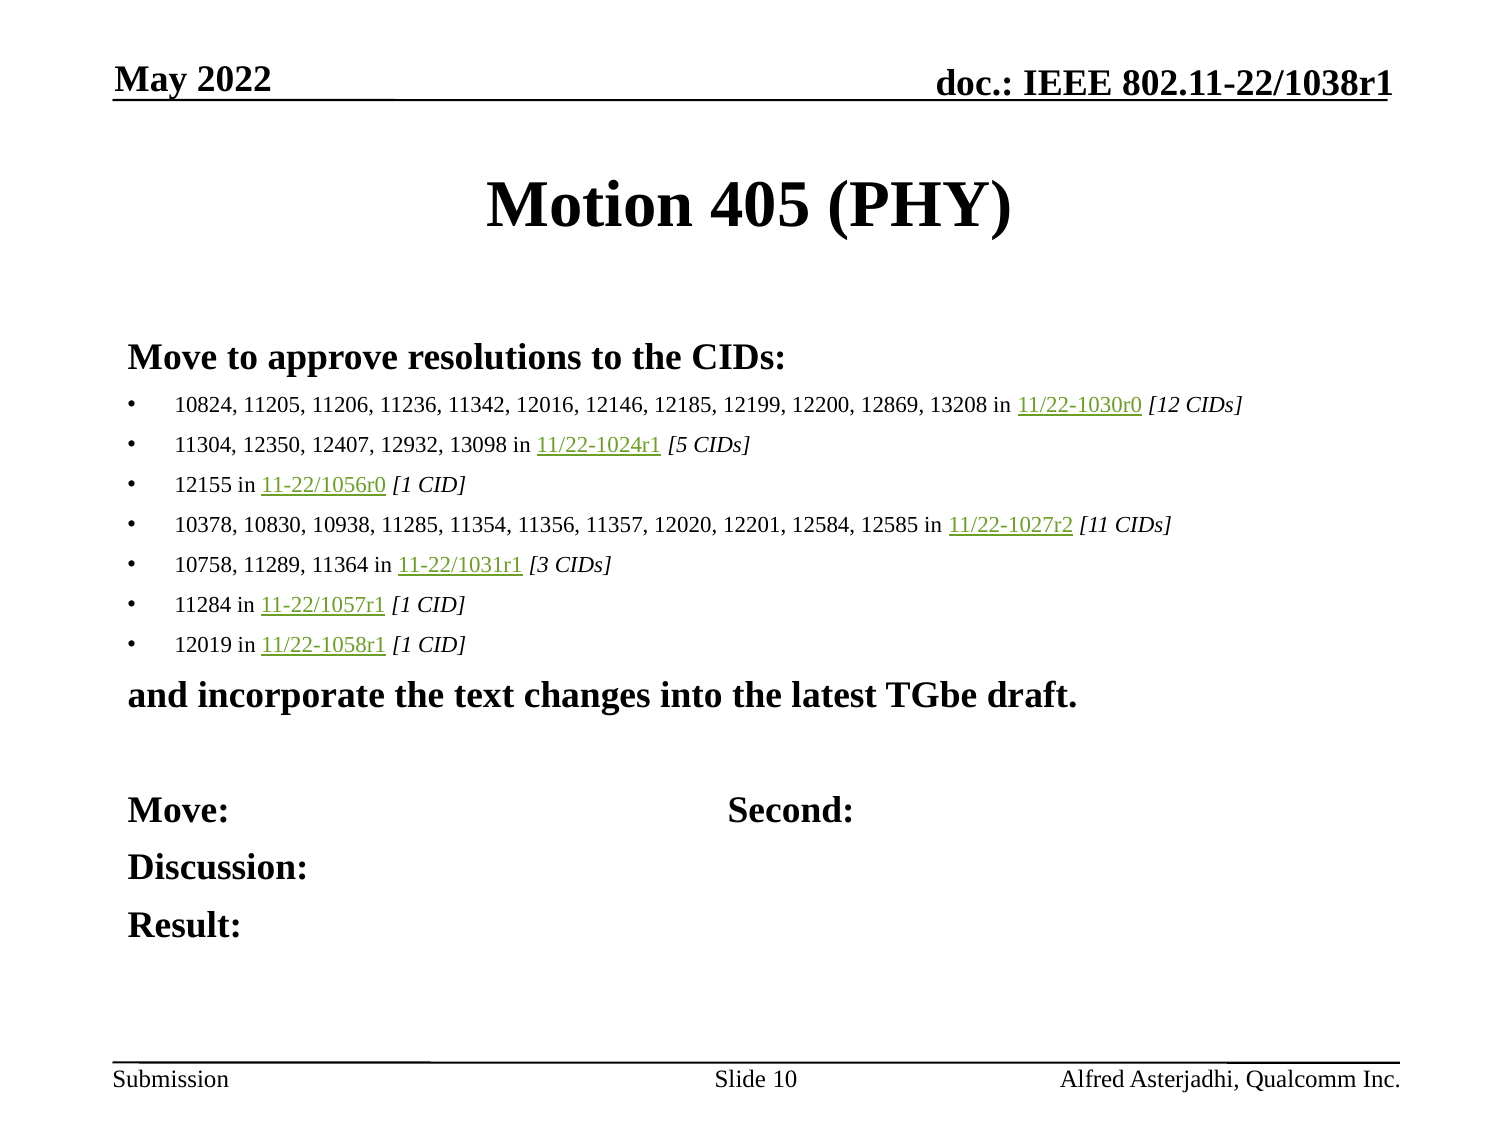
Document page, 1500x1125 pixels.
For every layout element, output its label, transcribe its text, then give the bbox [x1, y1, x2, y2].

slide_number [114, 54, 423, 100]
slide_number Slide 10 [712, 1061, 800, 1123]
title Motion 405 (PHY) [112, 112, 1388, 288]
list Move to approve resolutions to the CIDs: 10824, 11205, 11206, 11236, 11342, 12016, 12146, 12185, 12199, 12200, 12869, 13208 in 11/22-1030r0 [12 CIDs] 11304, 12350, 12407, 12932, 13098 in 11/22-1024r1 [5 CIDs] 12155 in 11-22/1056r0 [1 CID] 10378, 10830, 10938, 11285, 11354, 11356, 11357, 12020, 12201, 12584, 12585 in 11/22-1027r2 [11 CIDs] 10758, 11289, 11364 in 11-22/1031r1 [3 CIDs] 11284 in 11-22/1057r1 [1 CID] 12019 in 11/22-1058r1 [1 CID] and incorporate the text changes into the latest TGbe draft. Move: Second: Discussion: Result: [112, 324, 1388, 1063]
footer Alfred Asterjadhi, Qualcomm Inc. [878, 1061, 1402, 1093]
